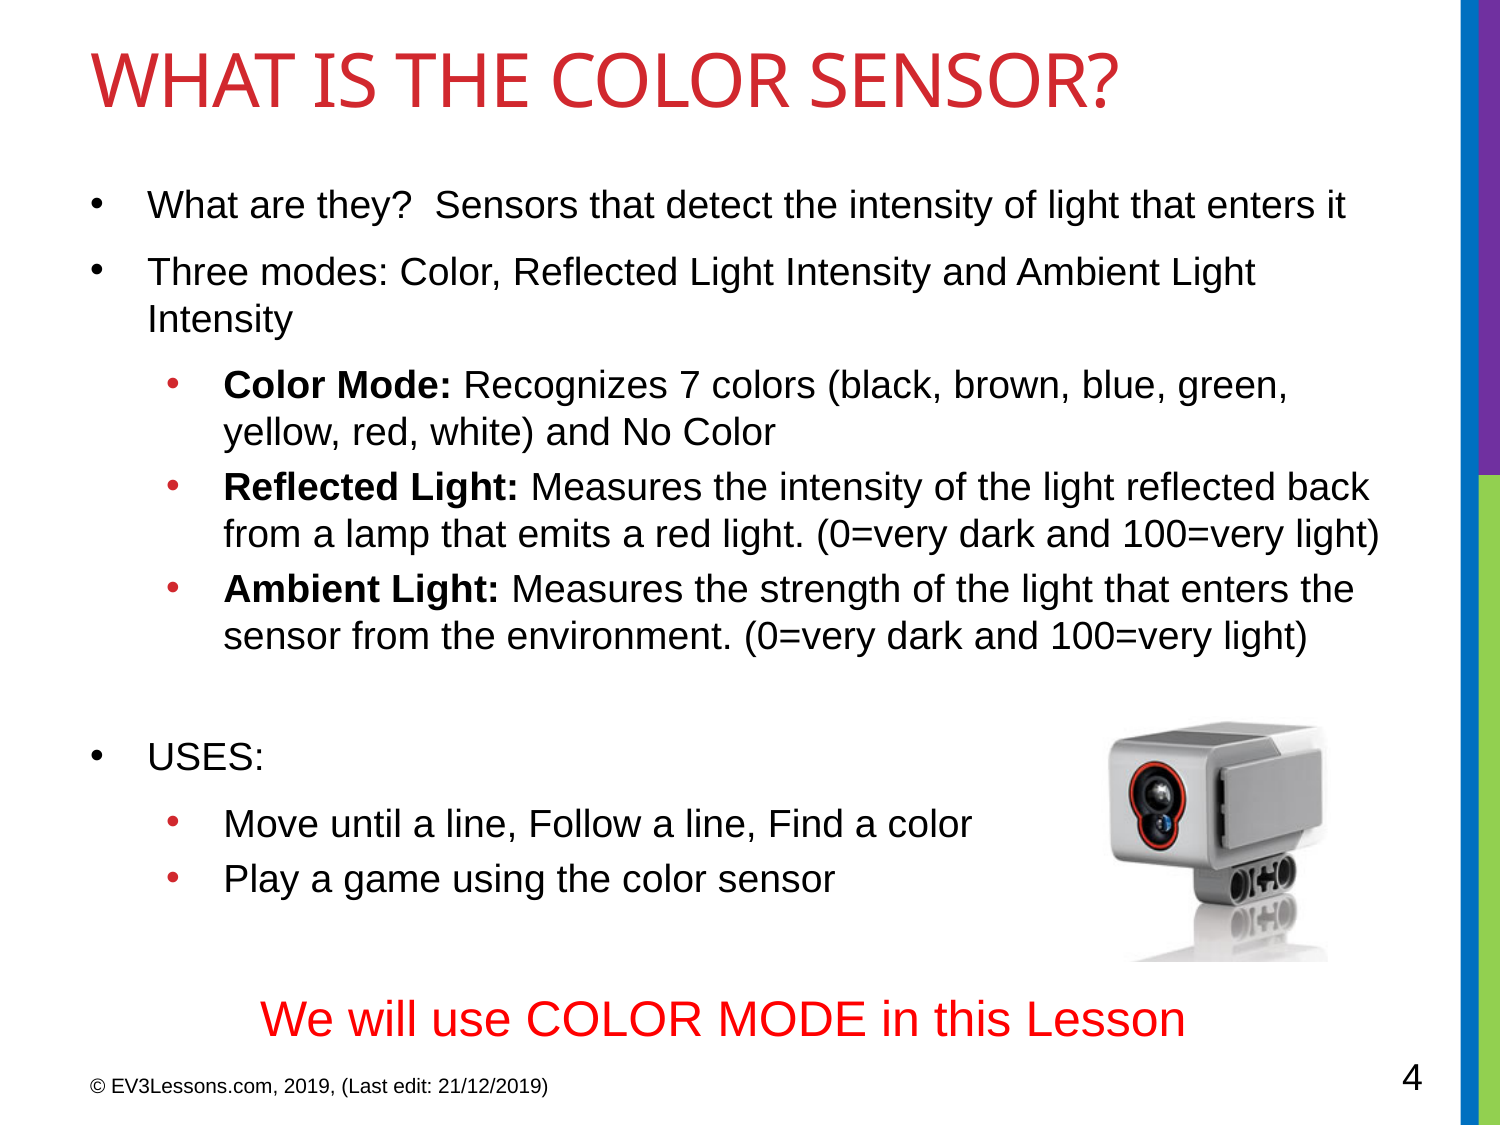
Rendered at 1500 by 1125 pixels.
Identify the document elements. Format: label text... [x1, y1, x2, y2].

list What are they? Sensors that detect the intensity of light that enters it Three modes: Color, Reflected Light Intensity and Ambient Light Intensity Color Mode: Recognizes 7 colors (black, brown, blue, green, yellow, red, white) and No Color Reflected Light: Measures the intensity of the light reflected back from a lamp that emits a red light. (0=very dark and 100=very light) Ambient Light: Measures the strength of the light that enters the sensor from the environment. (0=very dark and 100=very light) USES: Move until a line, Follow a line, Find a color Play a game using the color sensor [75, 171, 1428, 1002]
picture [1100, 715, 1332, 963]
text_box We will use COLOR MODE in this Lesson [245, 979, 1349, 1054]
footer © EV3Lessons.com, 2019, (Last edit: 21/12/2019) [75, 1065, 638, 1112]
slide_number 4 [1387, 1045, 1491, 1106]
title What is the color sensor? [75, 25, 1428, 171]
